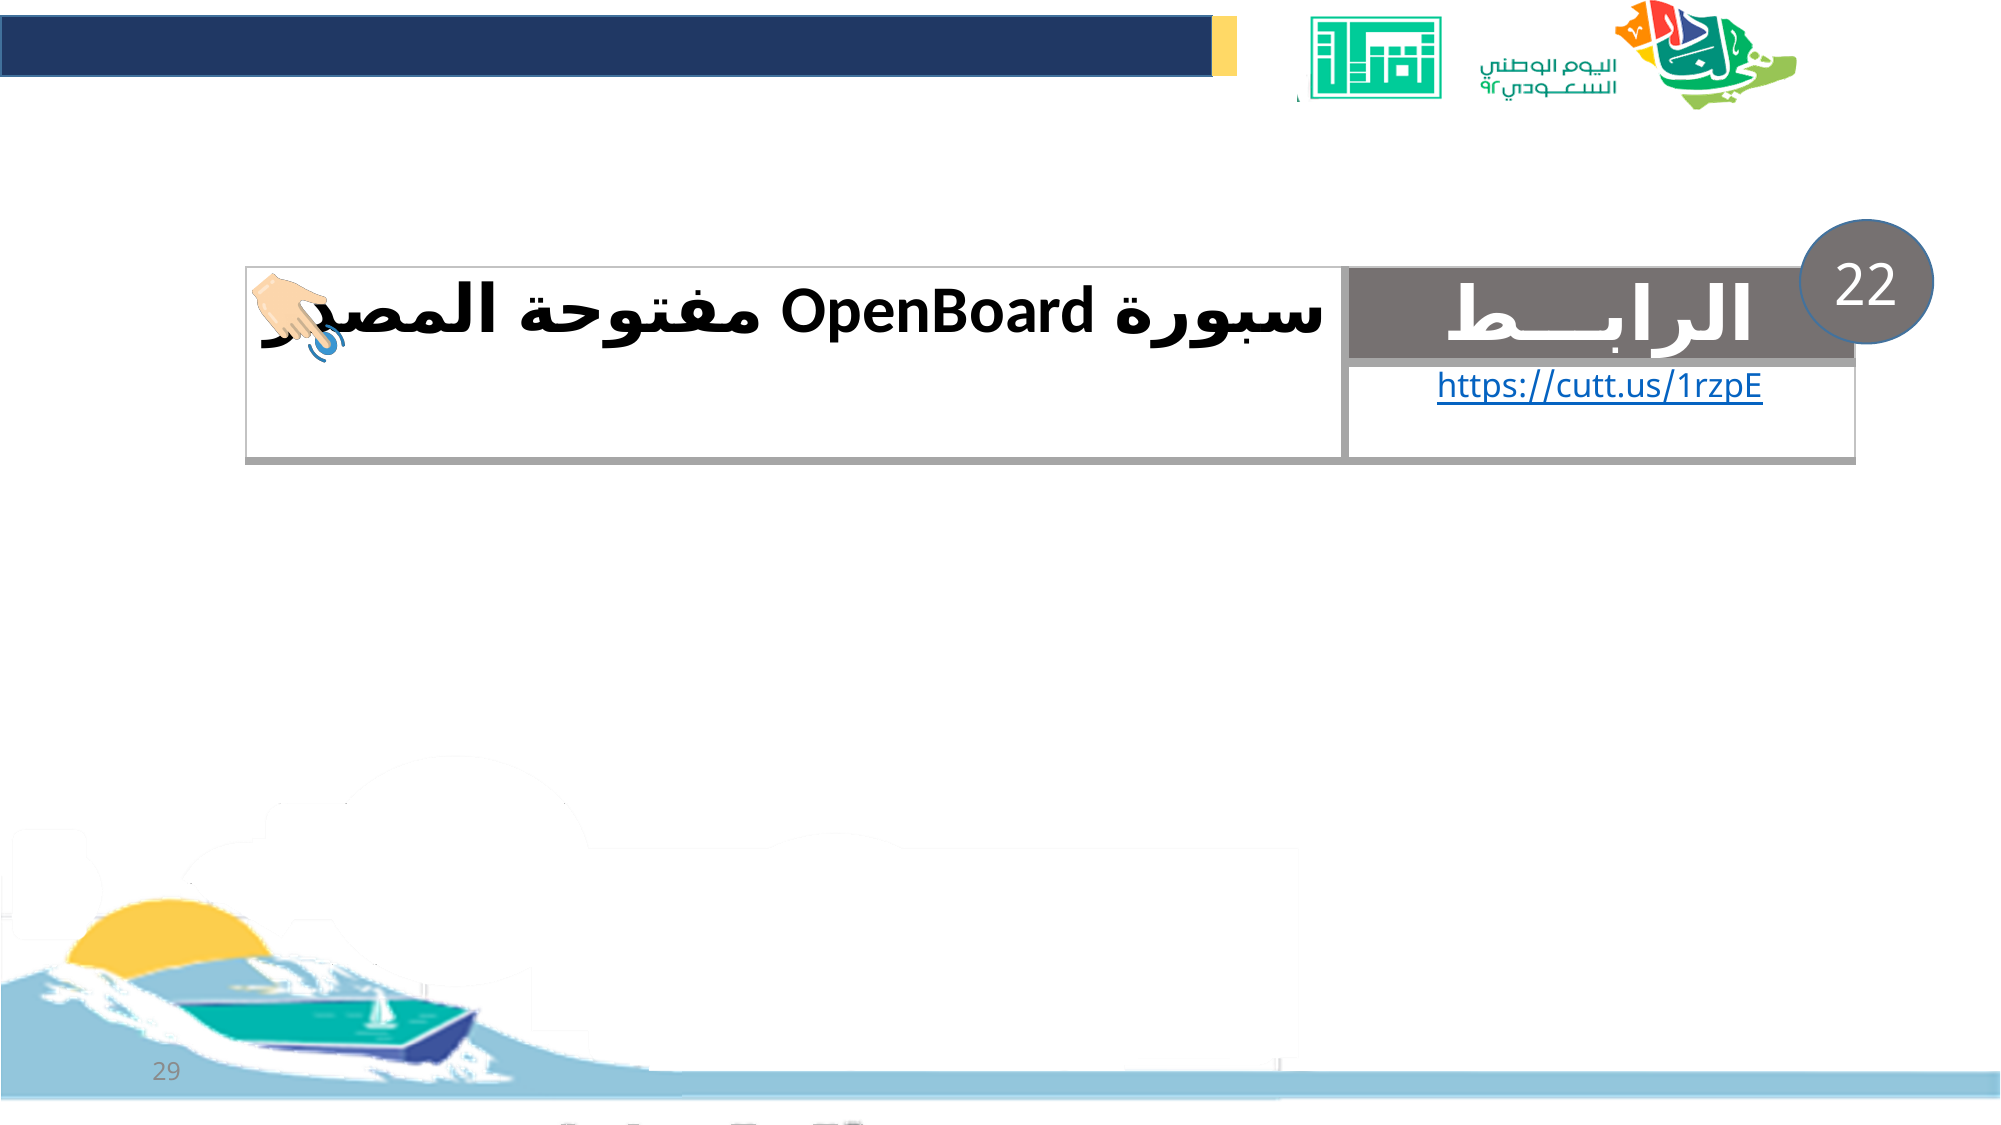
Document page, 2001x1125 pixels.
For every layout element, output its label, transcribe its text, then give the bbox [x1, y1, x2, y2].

text_box 22 [1798, 219, 1935, 345]
table_cell https://cutt.us/1rzpE [1349, 367, 1854, 457]
picture [0, 0, 2001, 1125]
table_header الرابـــط [1349, 268, 1854, 358]
table_header سبورة OpenBoard مفتوحة المصدر [247, 268, 1341, 457]
slide_number 29 [137, 1042, 588, 1103]
